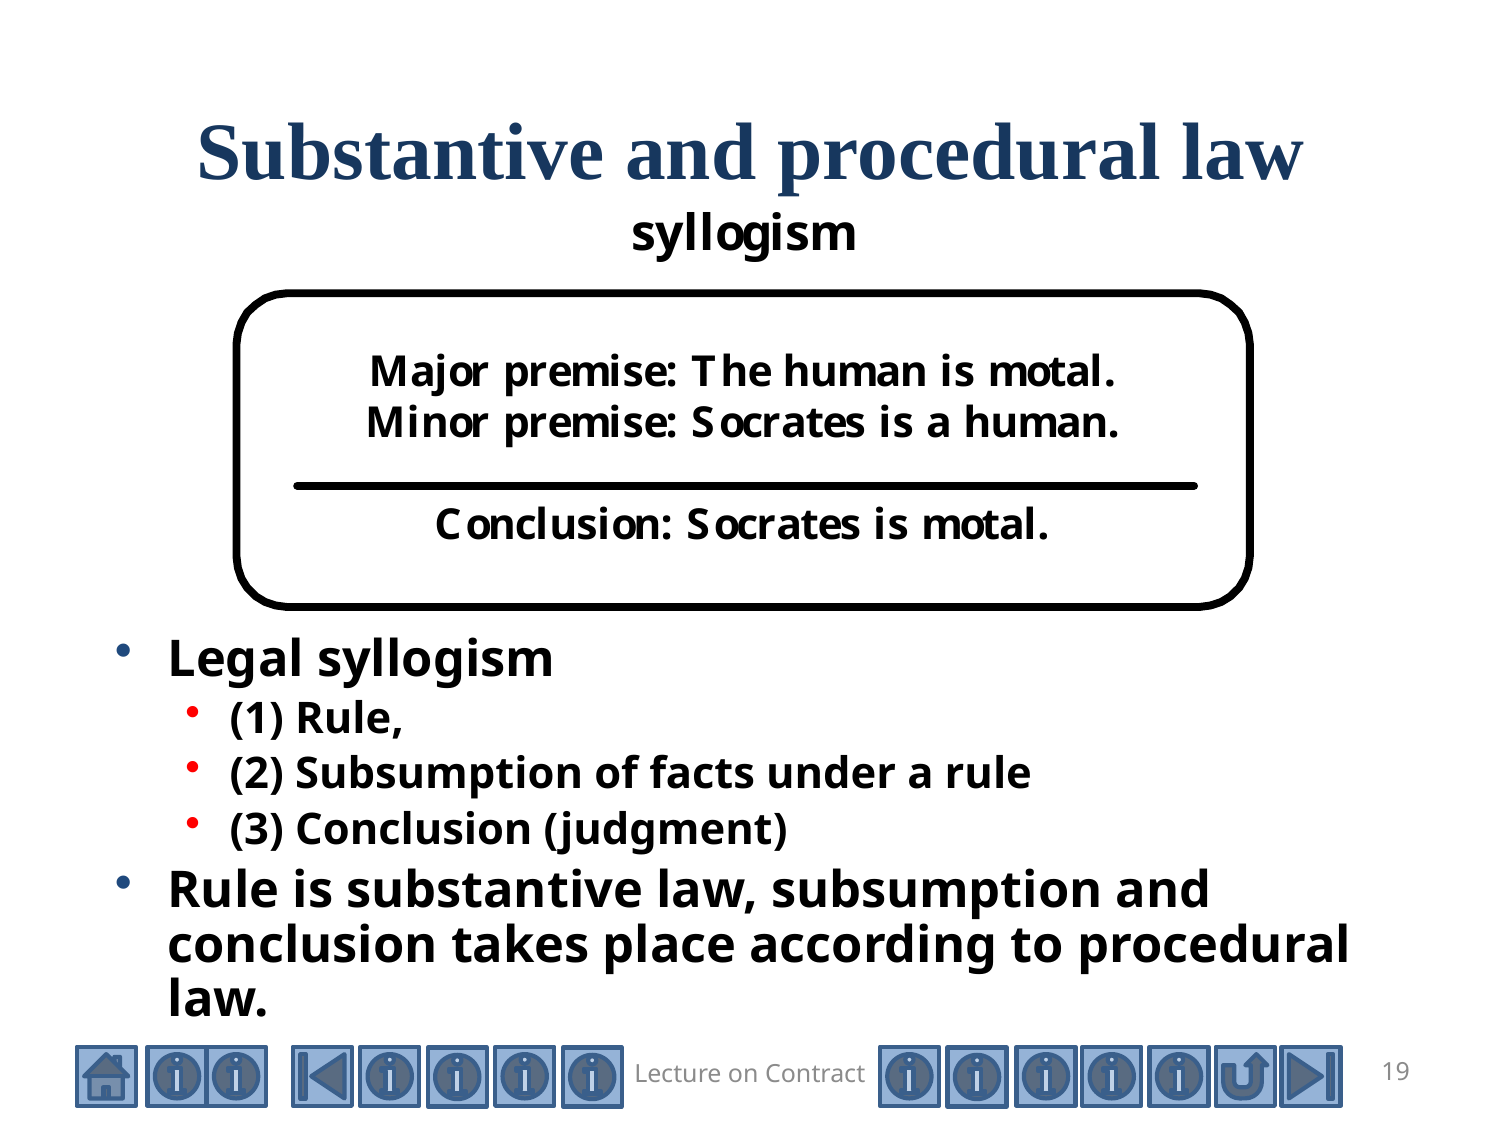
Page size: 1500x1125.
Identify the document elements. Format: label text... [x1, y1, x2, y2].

list Legal syllogism (1) Rule, (2) Subsumption of facts under a rule (3) Conclusion (judgment) Rule is substantive law, subsumption and conclusion takes place according to procedural law. [99, 624, 1413, 1038]
slide_number 19 [1074, 1042, 1425, 1103]
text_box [224, 196, 1263, 621]
title Substantive and procedural law [112, 90, 1391, 204]
footer Lecture on Contract [512, 1042, 988, 1103]
